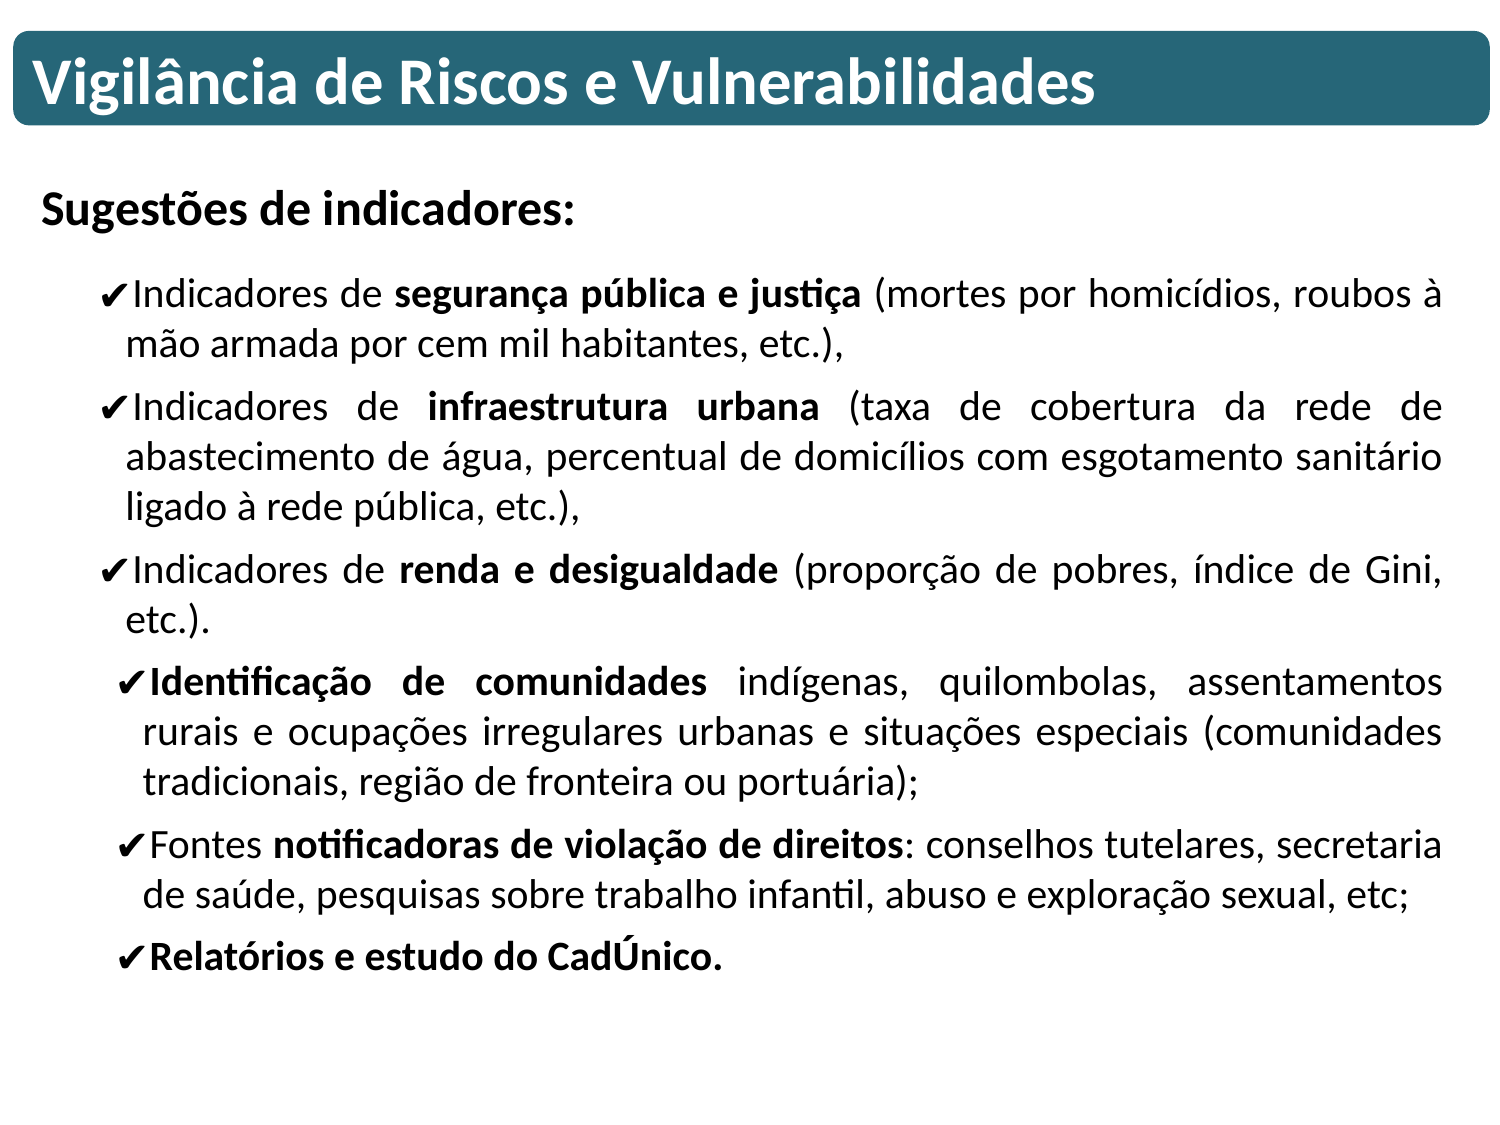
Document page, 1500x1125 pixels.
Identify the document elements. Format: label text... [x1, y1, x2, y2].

text_box Sugestões de indicadores: [26, 167, 1173, 243]
text_box Indicadores de segurança pública e justiça (mortes por homicídios, roubos à mão armada por cem mil habitantes, etc.), Indicadores de infraestrutura urbana (taxa de cobertura da rede de abastecimento de água, percentual de domicílios com esgotamento sanitário ligado à rede pública, etc.), Indicadores de renda e desigualdade (proporção de pobres, índice de Gini, etc.). Identificação de comunidades indígenas, quilombolas, assentamentos rurais e ocupações irregulares urbanas e situações especiais (comunidades tradicionais, região de fronteira ou portuária); Fontes notificadoras de violação de direitos: conselhos tutelares, secretaria de saúde, pesquisas sobre trabalho infantil, abuso e exploração sexual, etc; Relatórios e estudo do CadÚnico. [24, 201, 1459, 987]
text_box Vigilância de Riscos e Vulnerabilidades [13, 30, 1490, 126]
